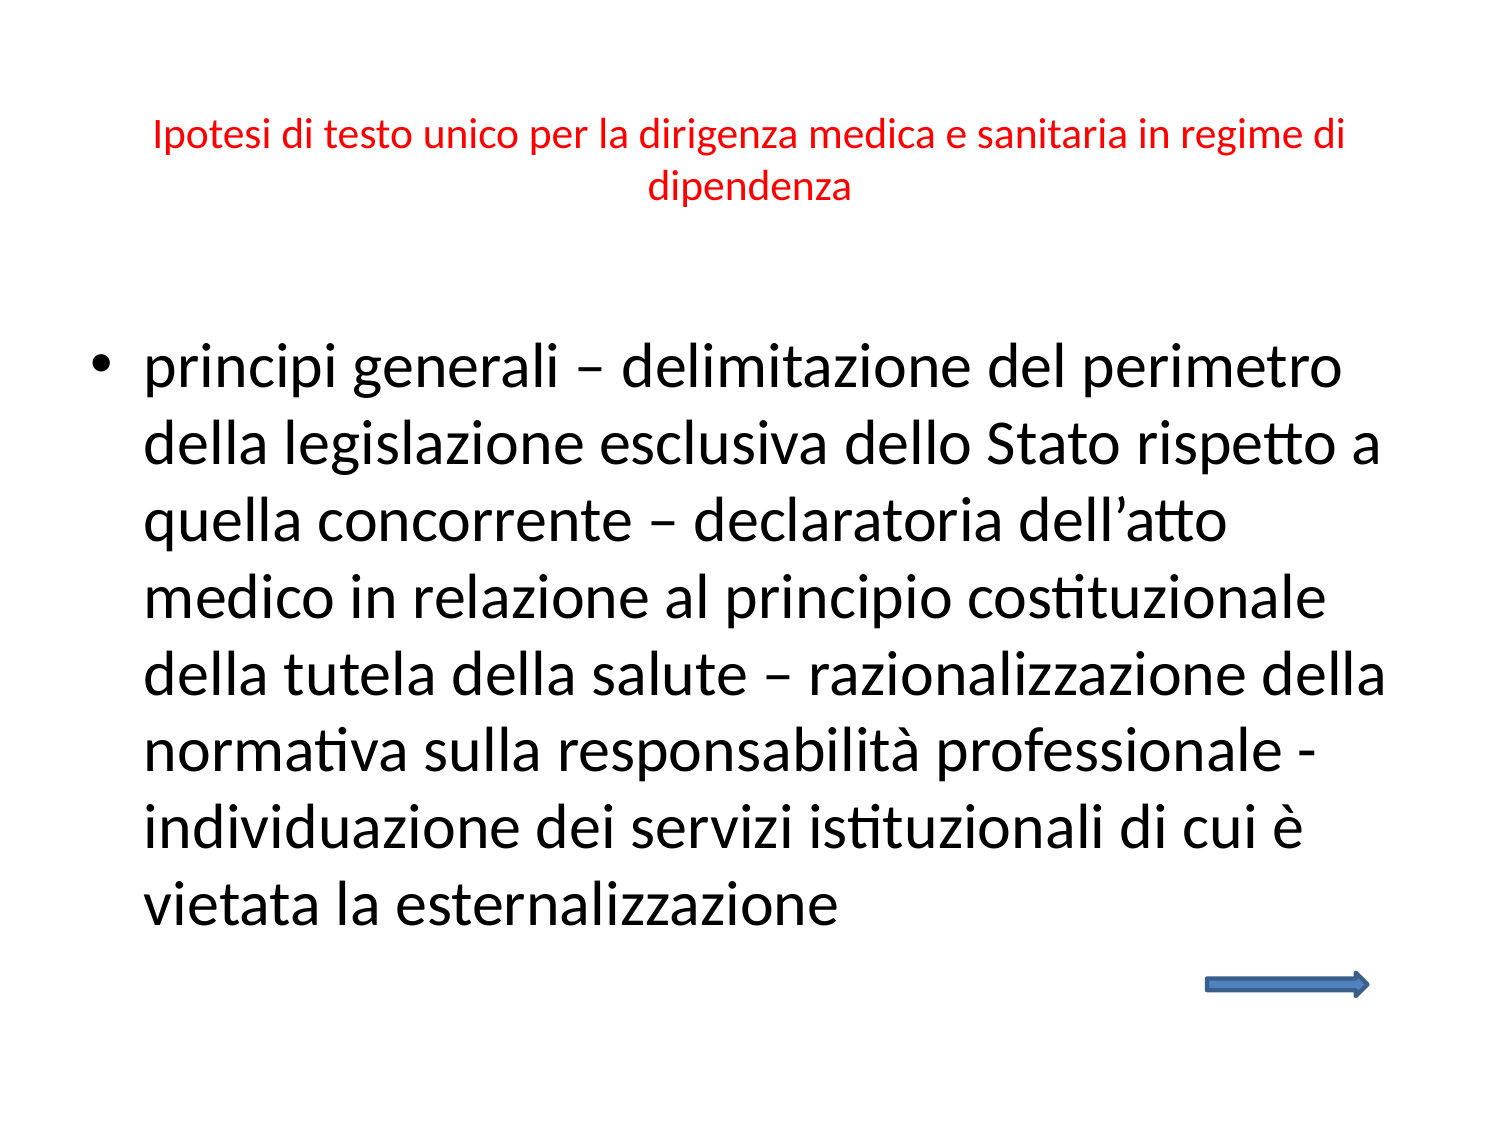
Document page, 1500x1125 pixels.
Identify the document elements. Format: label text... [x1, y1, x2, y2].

title Ipotesi di testo unico per la dirigenza medica e sanitaria in regime di dipendenza [75, 45, 1425, 282]
list principi generali – delimitazione del perimetro della legislazione esclusiva dello Stato rispetto a quella concorrente – declaratoria dell’atto medico in relazione al principio costituzionale della tutela della salute – razionalizzazione della normativa sulla responsabilità professionale - individuazione dei servizi istituzionali di cui è vietata la esternalizzazione [75, 316, 1425, 1005]
text_box [1204, 970, 1370, 999]
